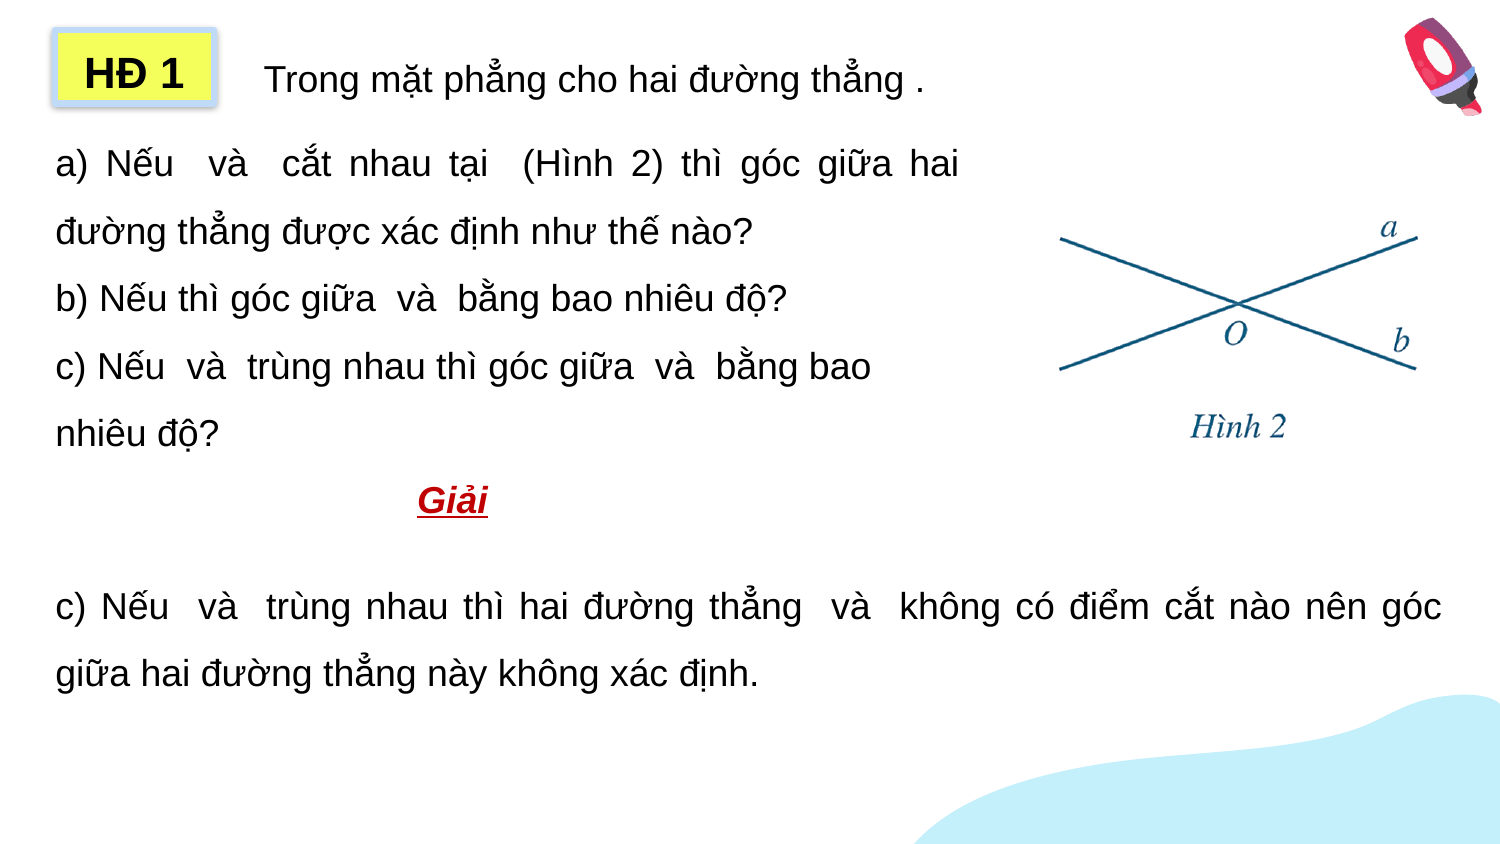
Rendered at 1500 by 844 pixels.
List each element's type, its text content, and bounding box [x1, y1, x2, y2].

text_box [12, 12, 189, 233]
text_box HĐ 1 [55, 30, 215, 104]
picture [1025, 194, 1458, 466]
text_box Giải [402, 468, 503, 529]
picture [1403, 17, 1482, 117]
text_box [1239, 474, 1500, 721]
